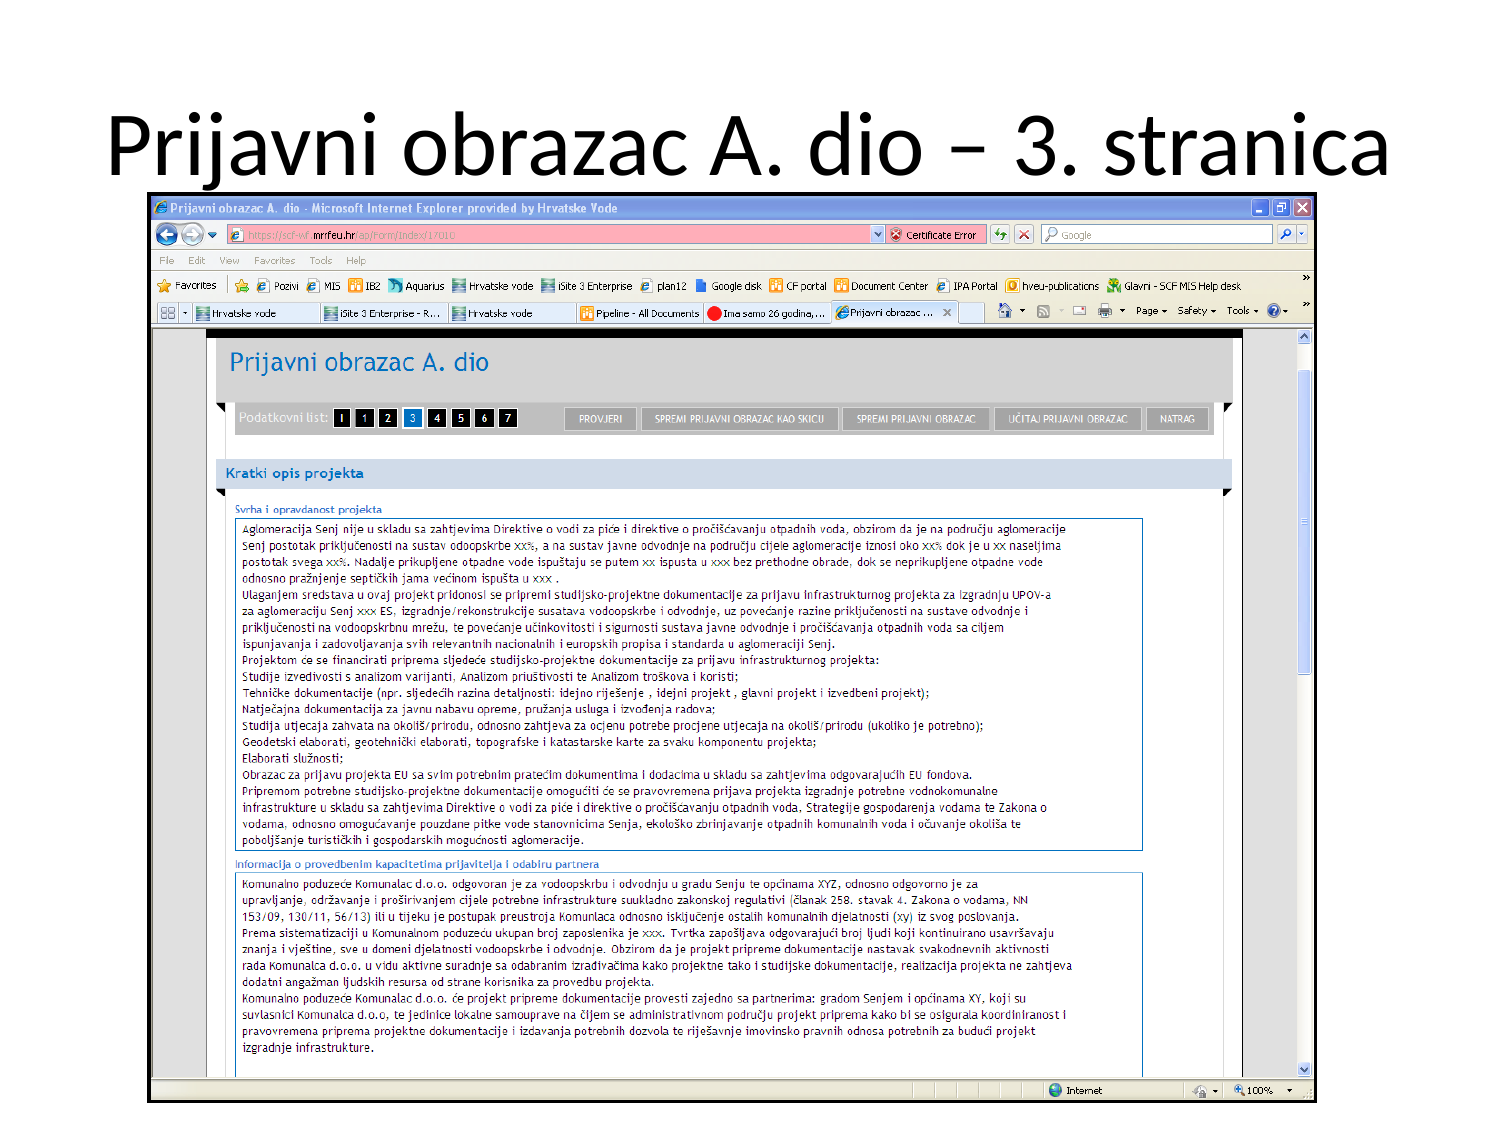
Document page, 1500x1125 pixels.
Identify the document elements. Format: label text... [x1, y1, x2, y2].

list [147, 192, 1318, 1103]
title Prijavni obrazac A. dio – 3. stranica [75, 45, 1425, 233]
